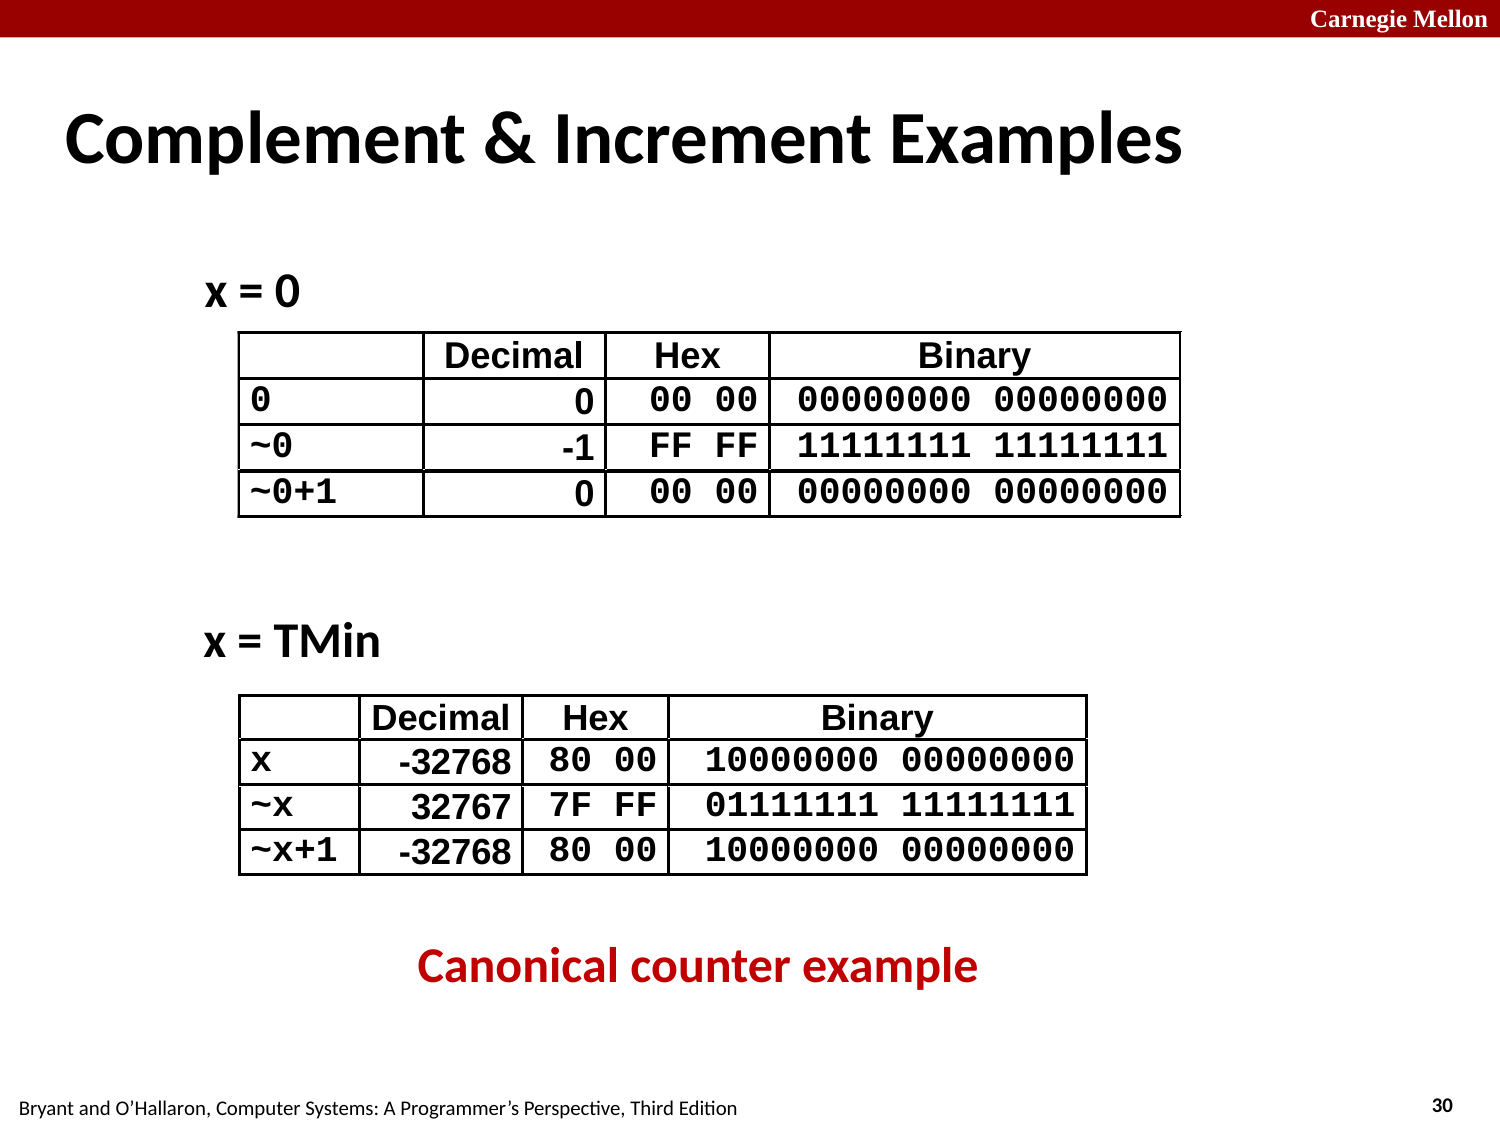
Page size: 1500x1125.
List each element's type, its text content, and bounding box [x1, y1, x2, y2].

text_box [187, 599, 1221, 1029]
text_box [187, 249, 1207, 555]
title Complement & Increment Examples [49, 87, 1241, 179]
